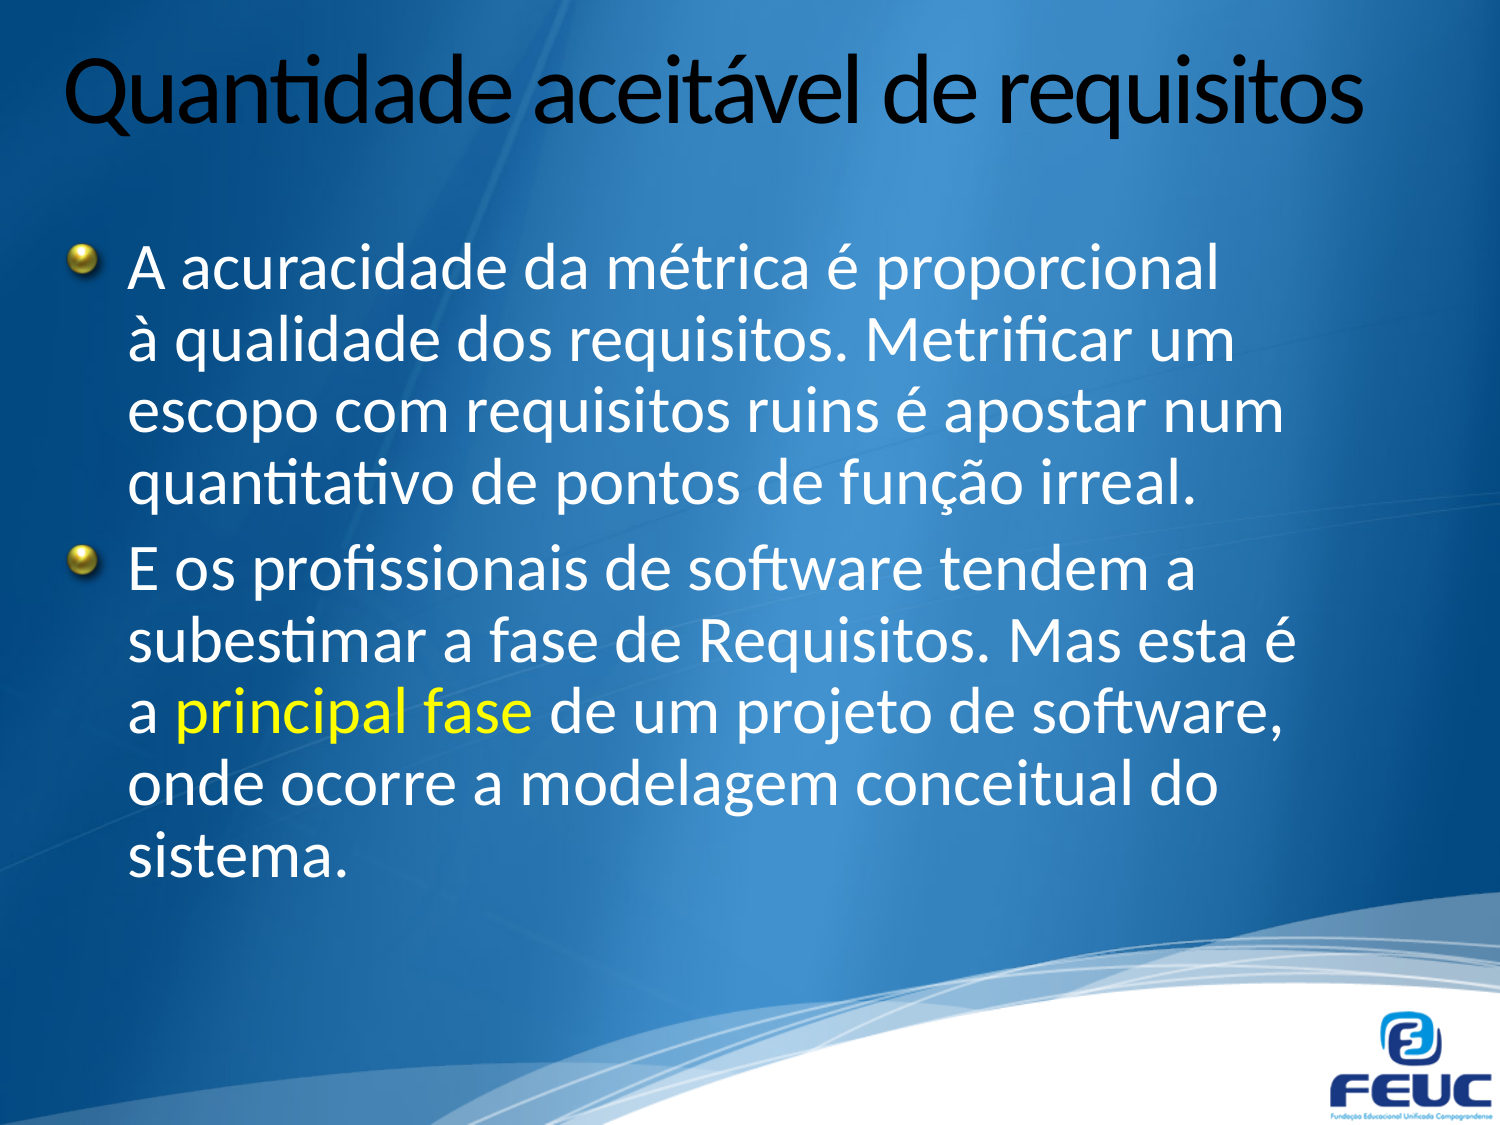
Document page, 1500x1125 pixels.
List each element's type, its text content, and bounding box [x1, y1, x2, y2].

list A acuracidade da métrica é proporcional à qualidade dos requisitos. Metrificar um escopo com requisitos ruins é apostar num quantitativo de pontos de função irreal. E os profissionais de software tendem a subestimar a fase de Requisitos. Mas esta é a principal fase de um projeto de software, onde ocorre a modelagem conceitual do sistema. [62, 231, 1438, 903]
picture [0, 0, 1500, 1125]
title Quantidade aceitável de requisitos [62, 37, 1438, 147]
